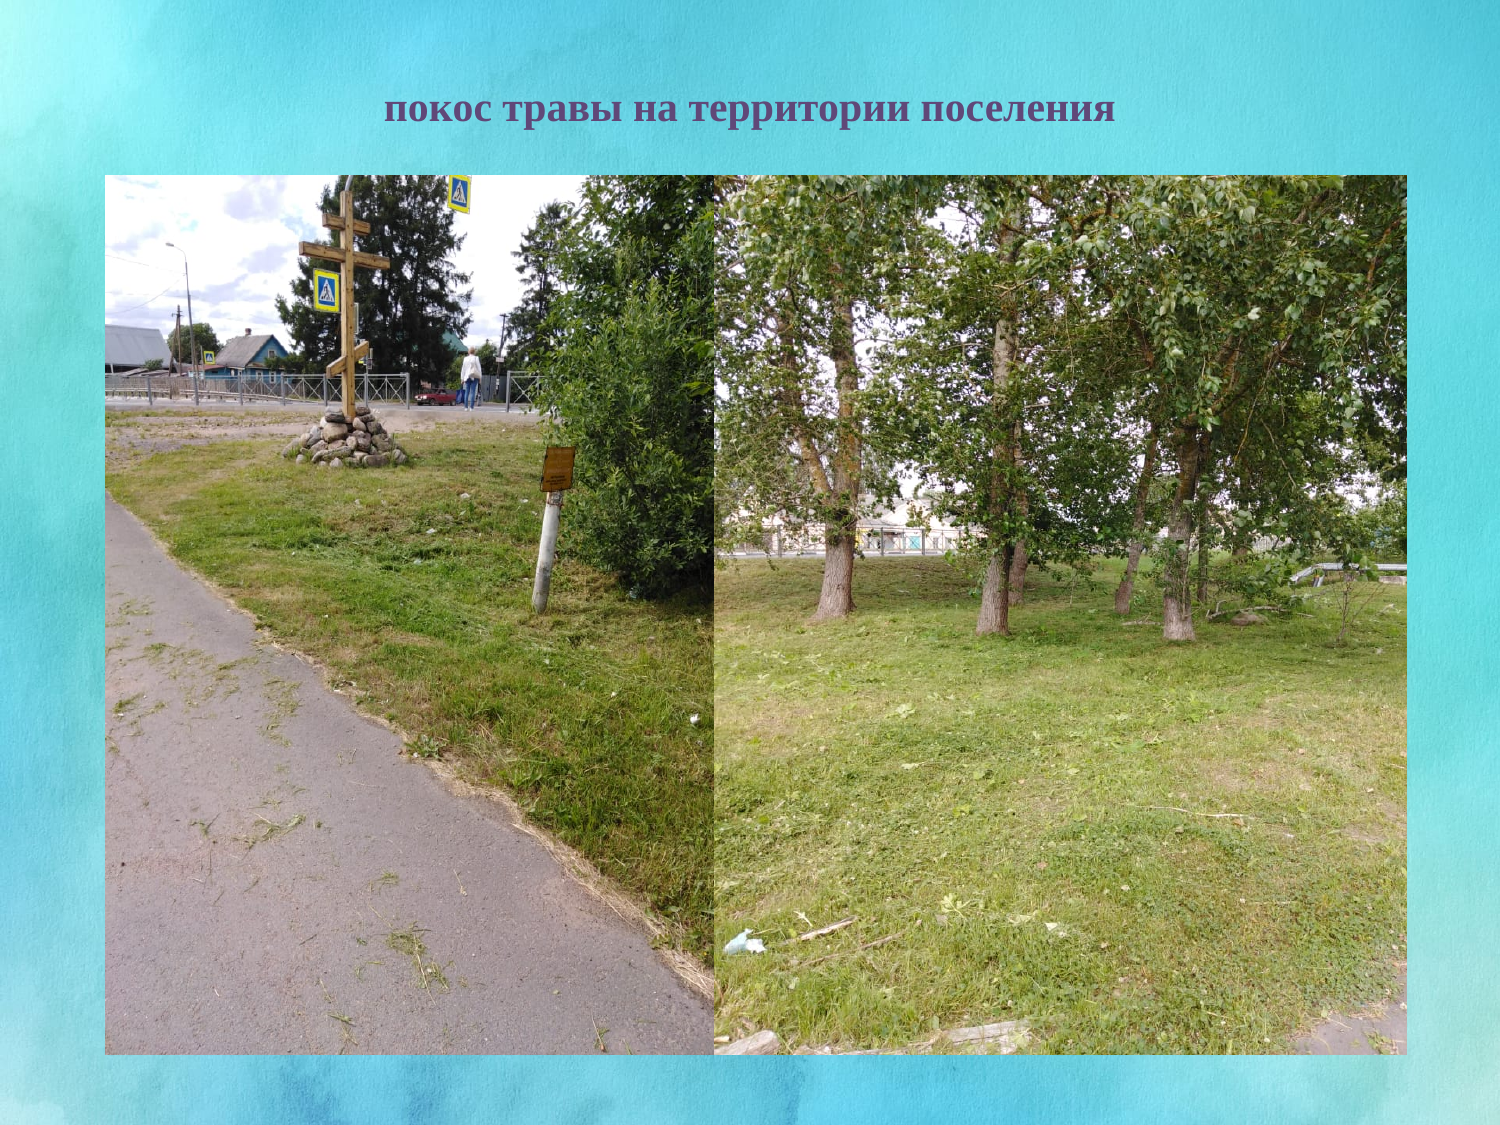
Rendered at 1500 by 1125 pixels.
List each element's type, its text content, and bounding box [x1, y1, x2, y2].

picture [0, 0, 1500, 1125]
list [105, 175, 713, 1055]
title покос травы на территории поселения [75, 45, 1425, 164]
